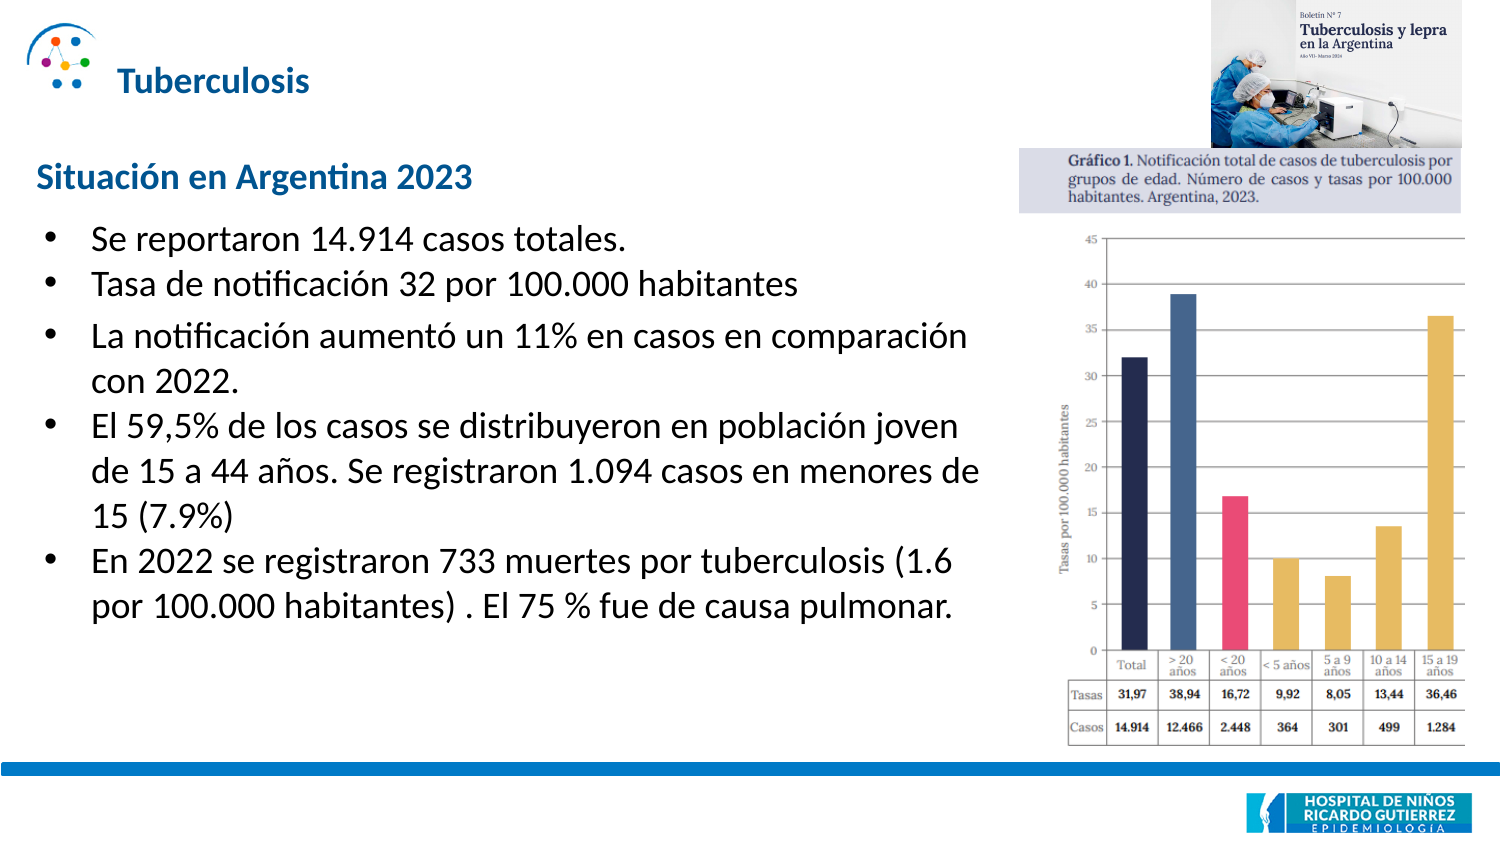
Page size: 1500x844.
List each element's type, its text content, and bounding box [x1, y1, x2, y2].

picture [0, 0, 1500, 844]
text_box Se reportaron 14.914 casos totales. Tasa de notificación 32 por 100.000 habitantes [29, 206, 1014, 312]
text_box La notificación aumentó un 11% en casos en comparación con 2022. El 59,5% de los casos se distribuyeron en población joven de 15 a 44 años. Se registraron 1.094 casos en menores de 15 (7.9%) En 2022 se registraron 733 muertes por tuberculosis (1.6 por 100.000 habitantes) . El 75 % fue de causa pulmonar. [29, 312, 1014, 634]
title Situación en Argentina 2023 [0, 150, 946, 200]
text_box Tuberculosis [88, 7, 330, 150]
